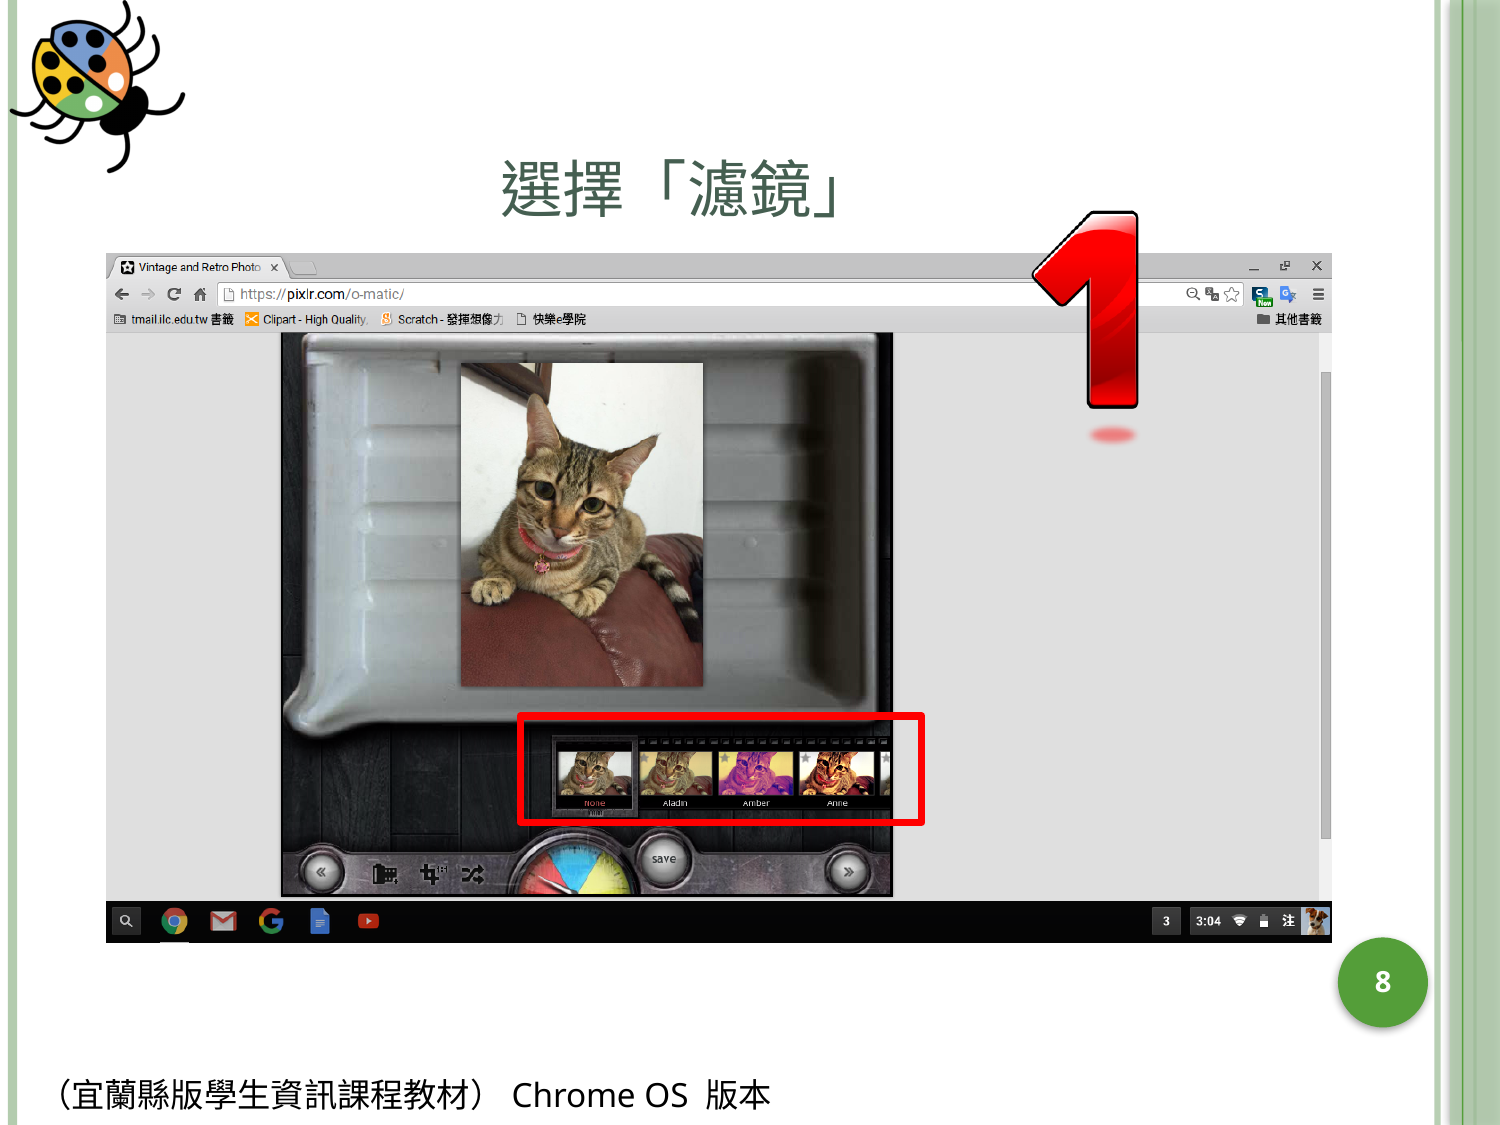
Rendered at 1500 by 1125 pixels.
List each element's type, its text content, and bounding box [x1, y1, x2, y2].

picture [0, 0, 169, 176]
slide_number 8 [1333, 940, 1434, 1027]
title 選擇「濾鏡」 [75, 45, 1300, 233]
picture [105, 210, 1332, 944]
